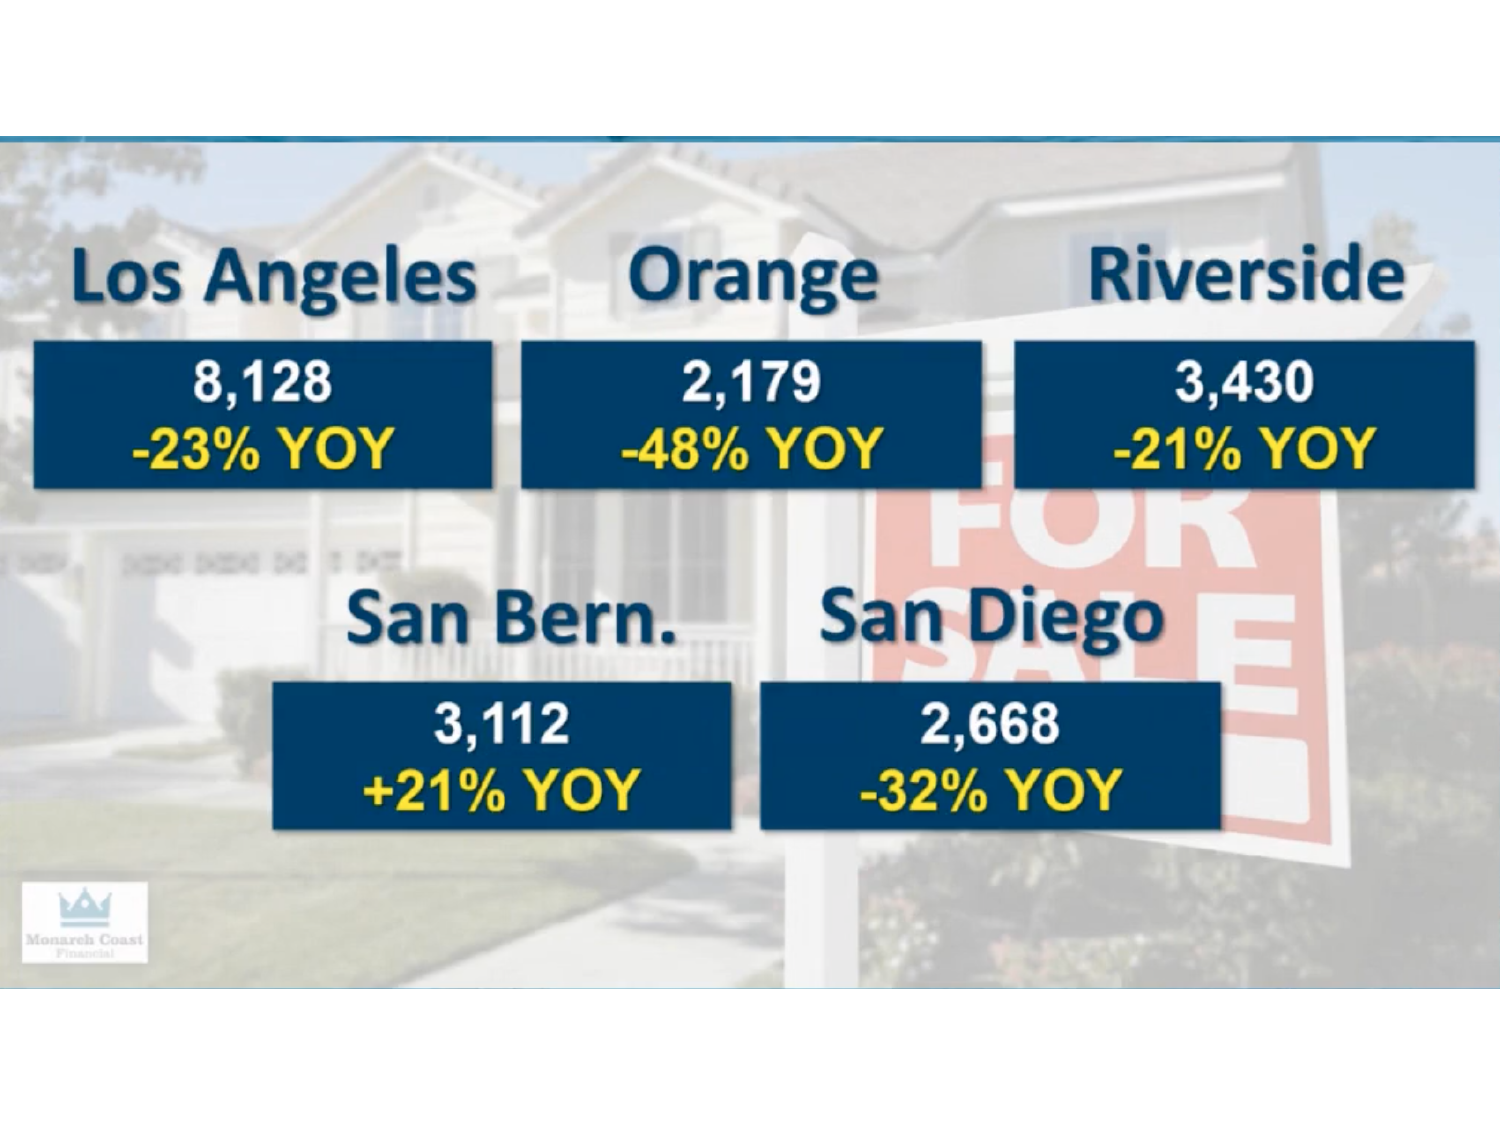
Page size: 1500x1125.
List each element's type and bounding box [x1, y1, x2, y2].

picture [0, 136, 1500, 989]
